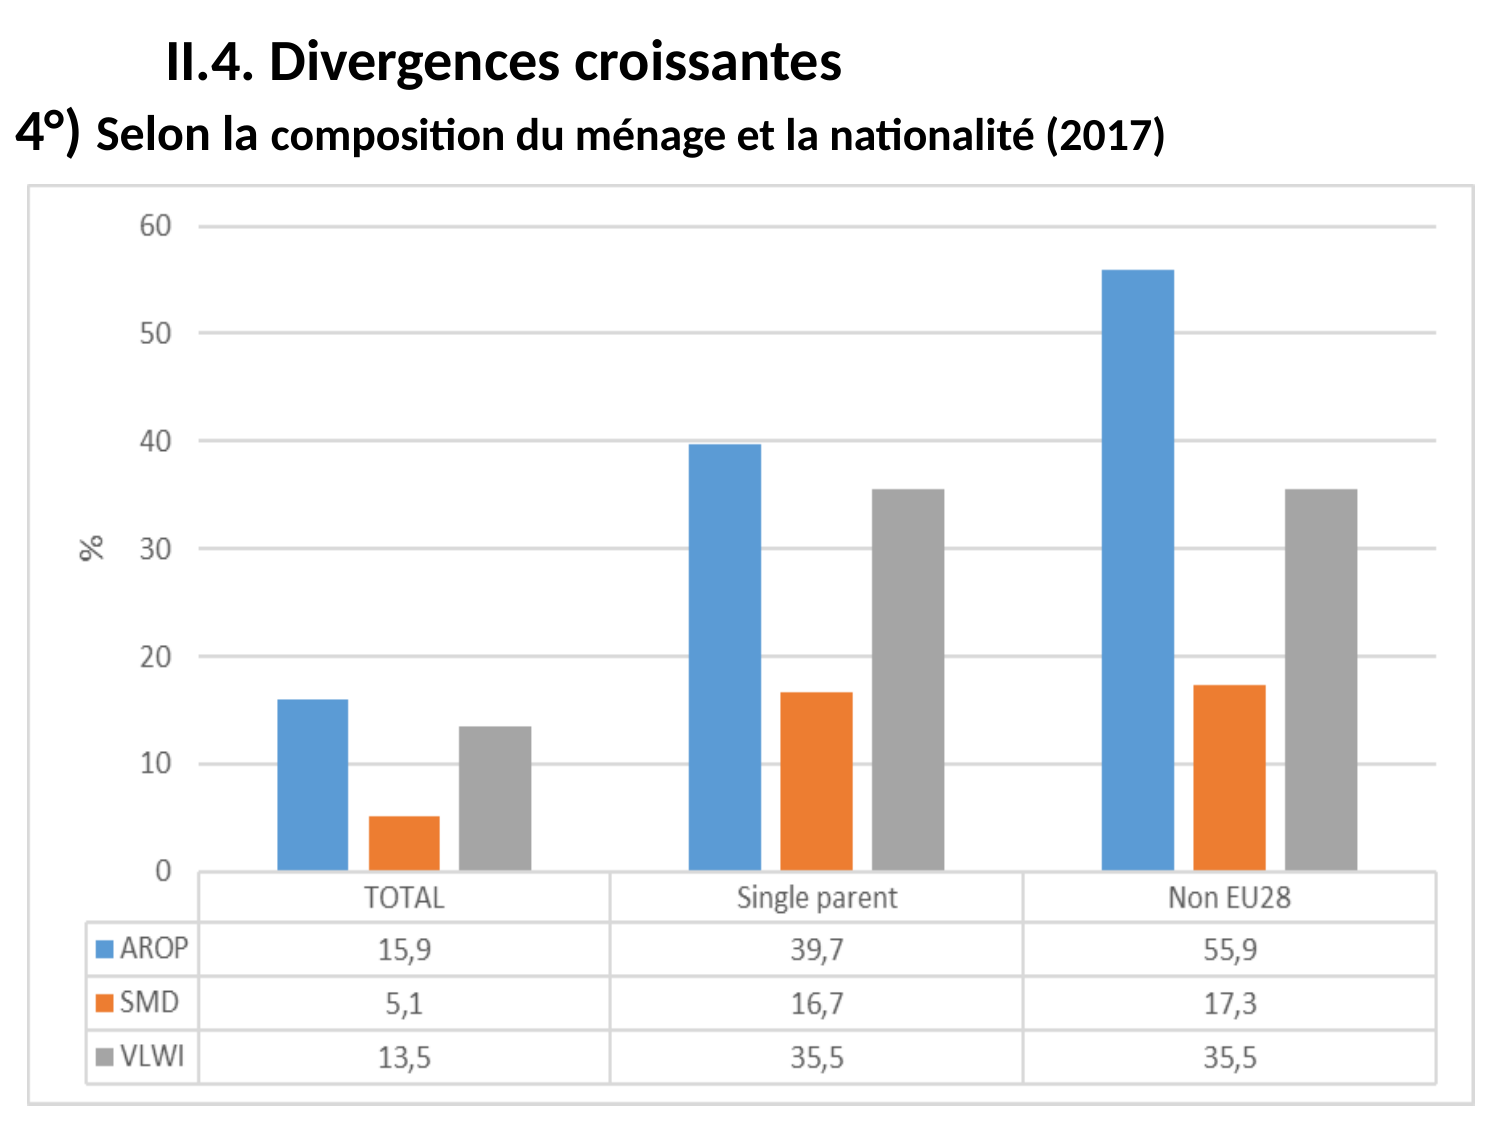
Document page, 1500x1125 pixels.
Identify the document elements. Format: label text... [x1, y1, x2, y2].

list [27, 184, 1475, 1107]
title II.4. Divergences croissantes 4°) Selon la composition du ménage et la nationalité (2017) [0, 0, 1447, 185]
